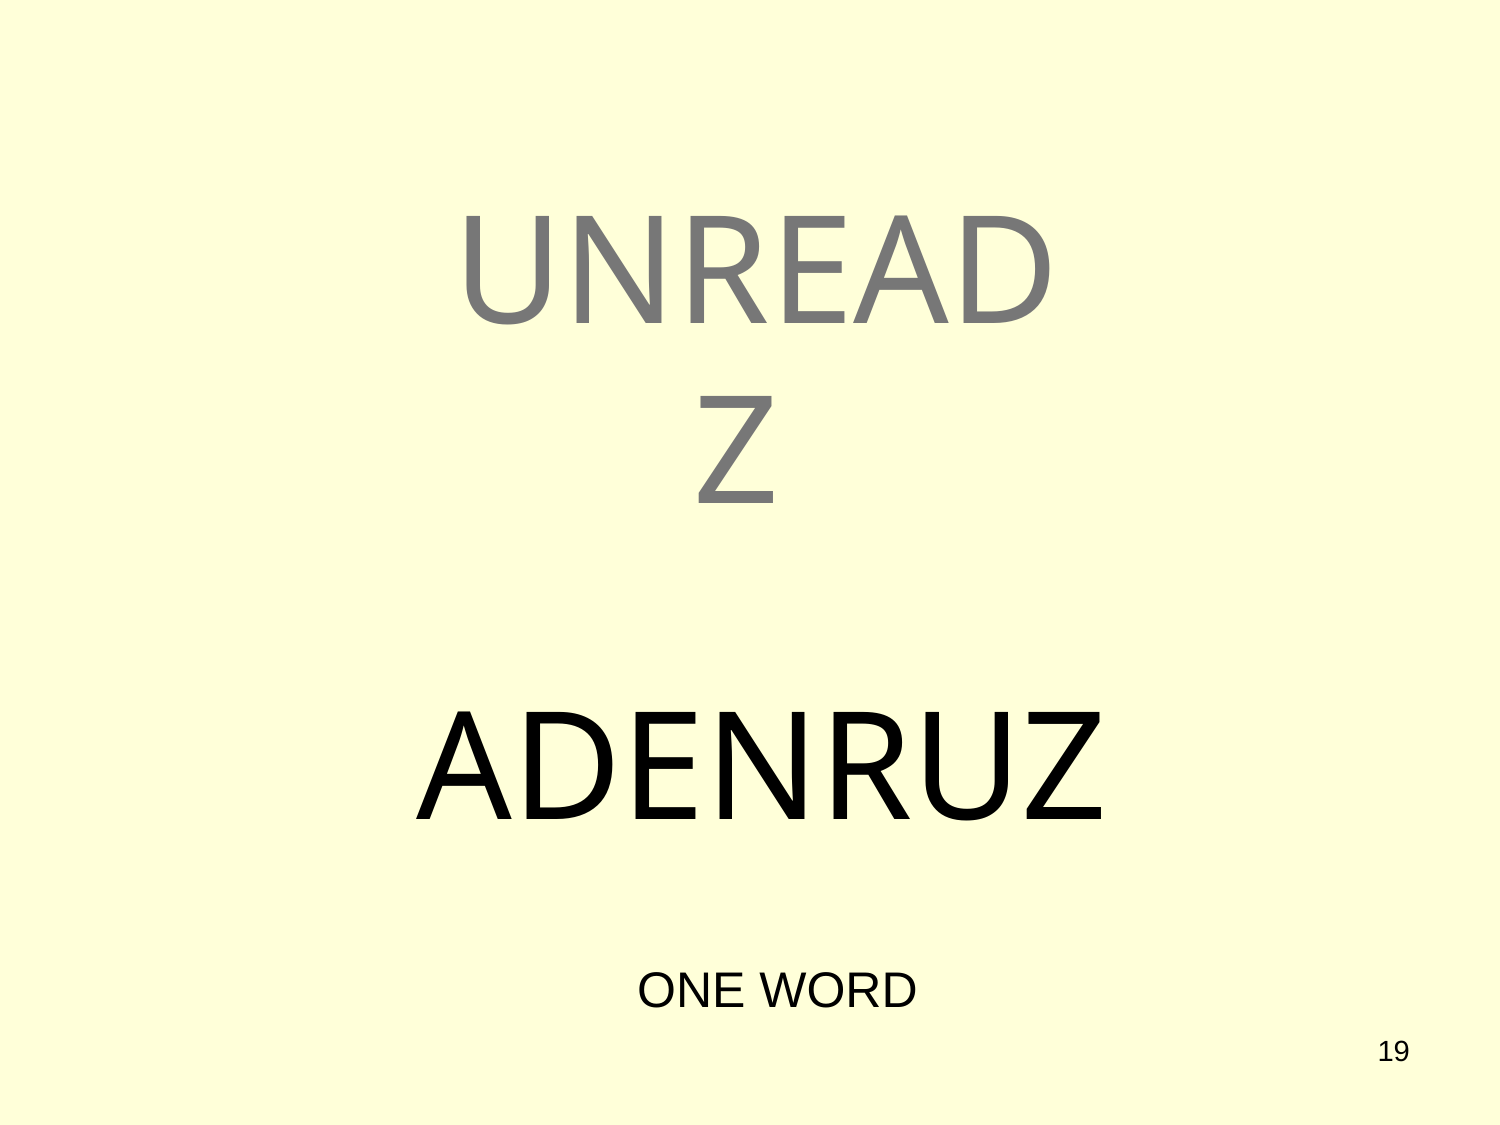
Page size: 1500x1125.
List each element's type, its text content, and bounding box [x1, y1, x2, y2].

title UNREAD Z [12, 149, 1500, 662]
list ADENRUZ [12, 662, 1500, 1125]
text_box ONE WORD [622, 950, 973, 1026]
